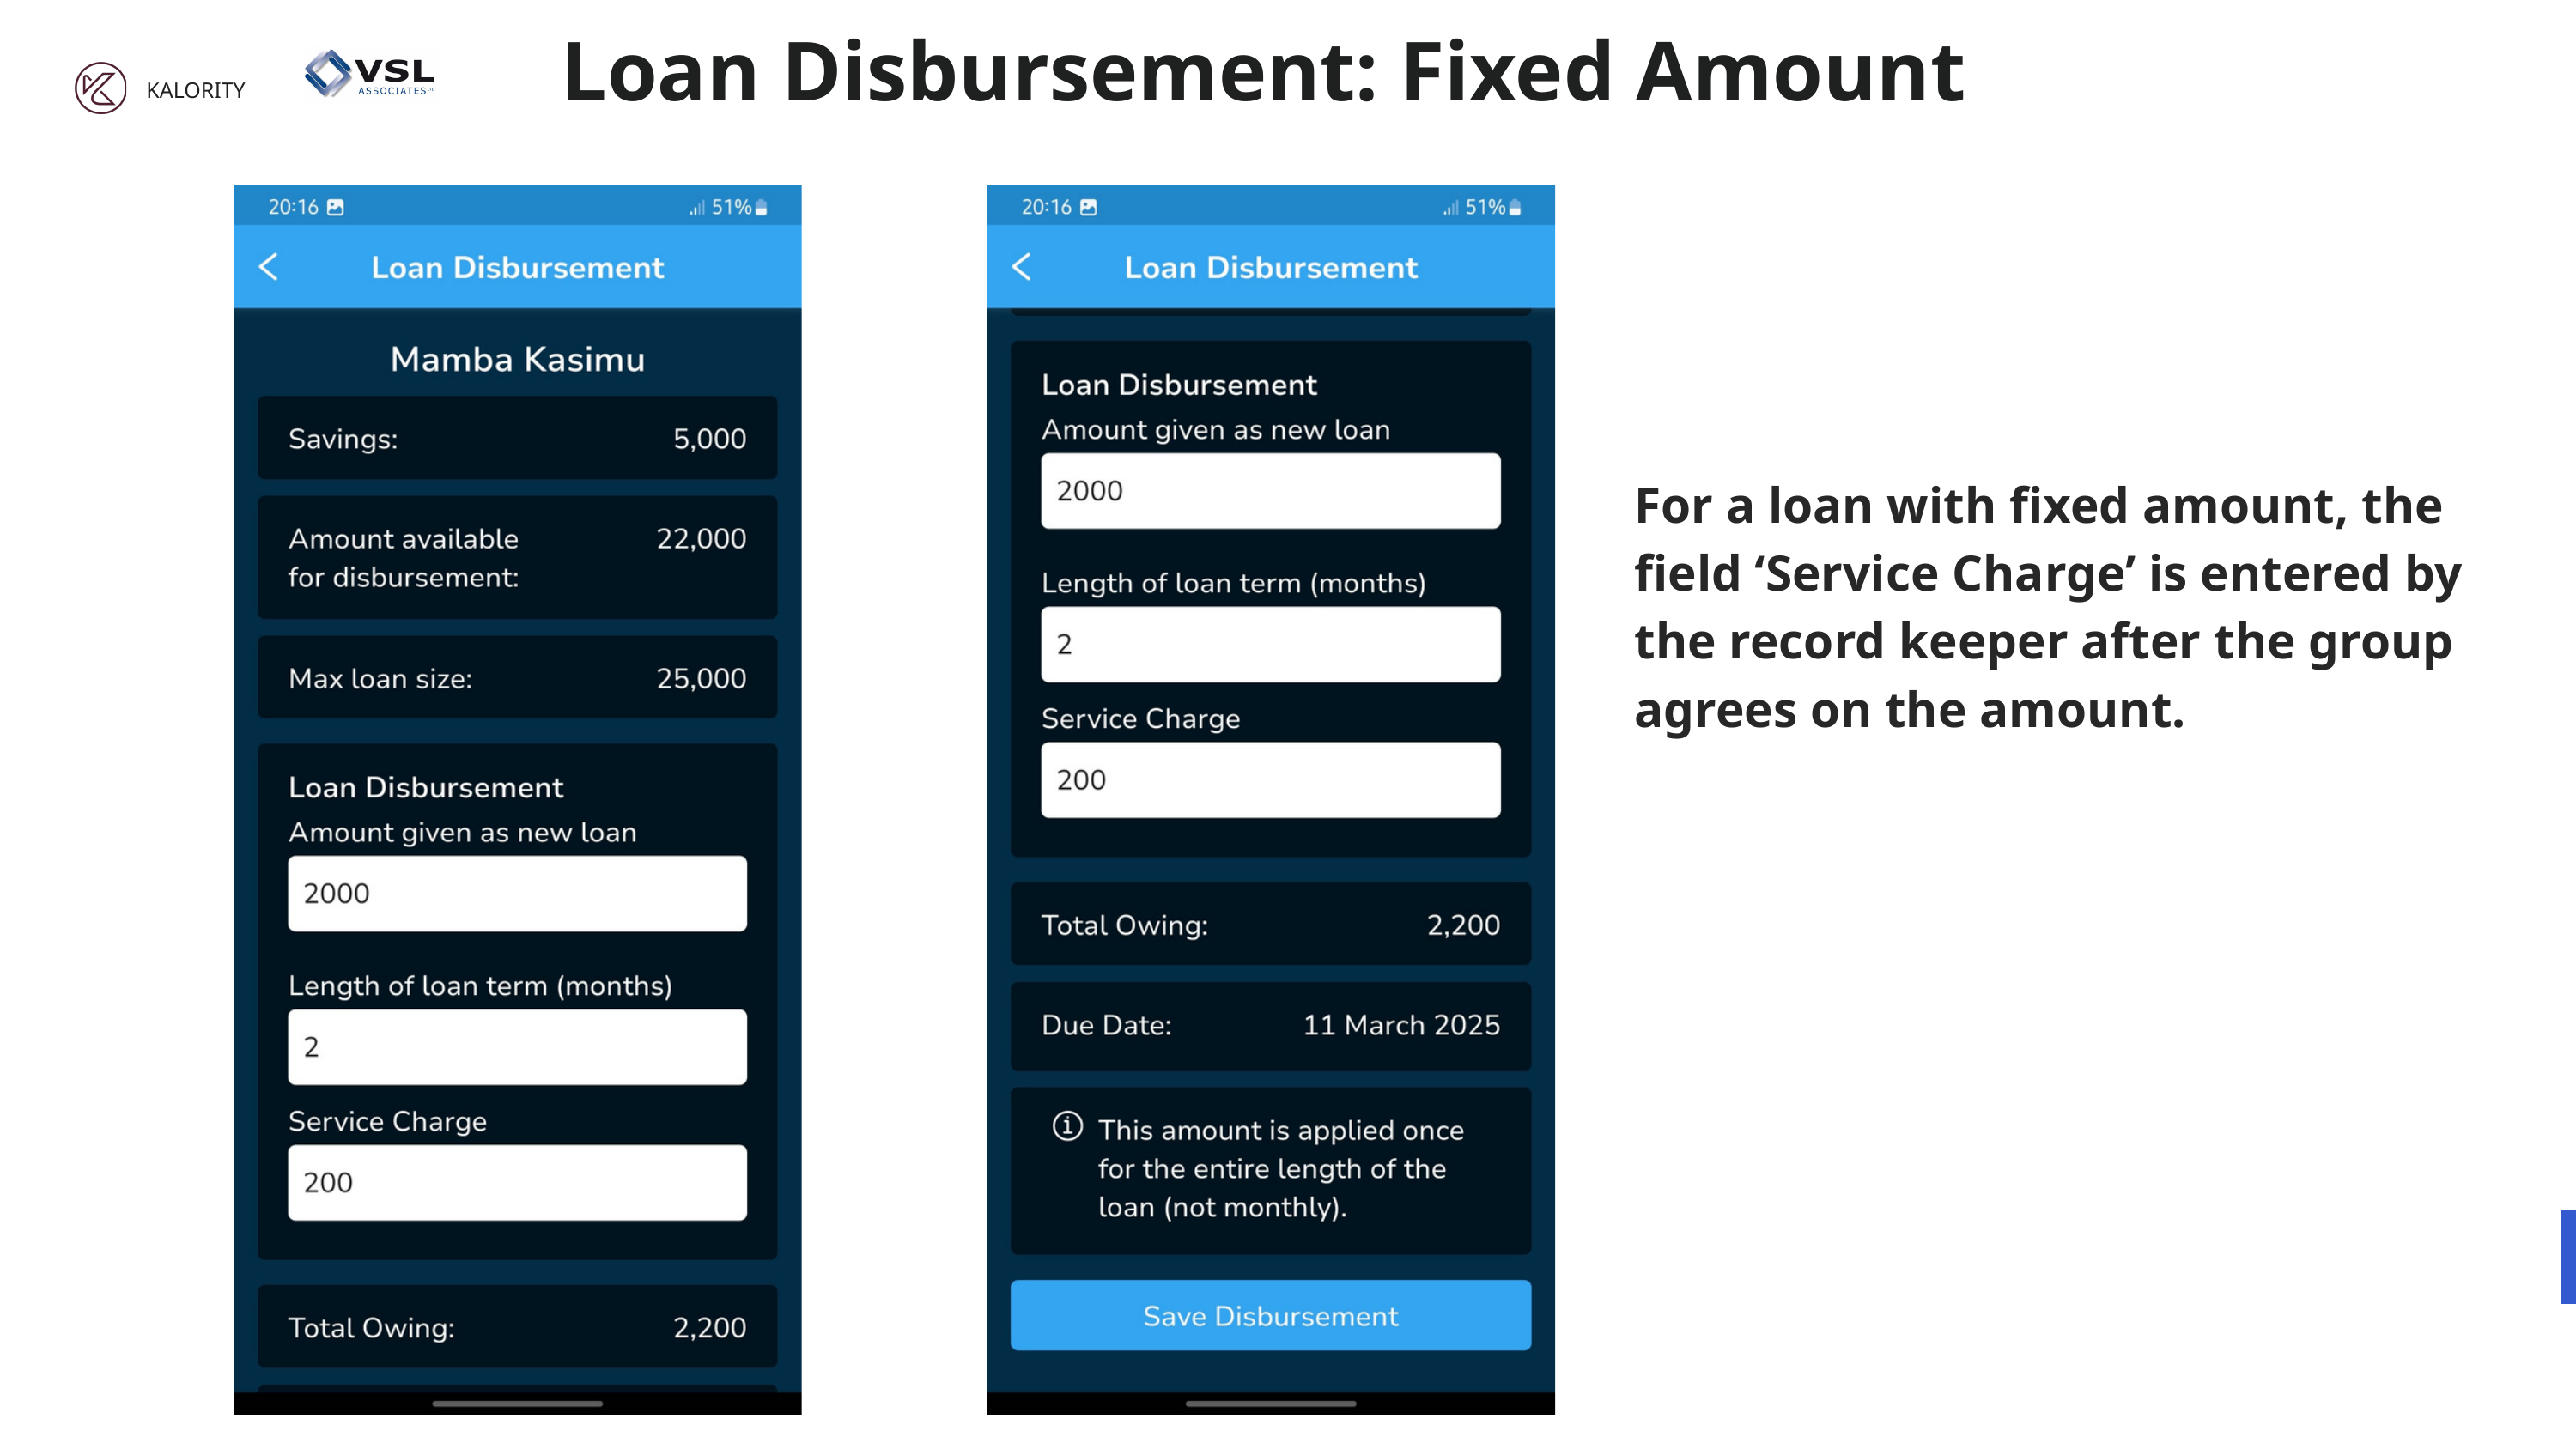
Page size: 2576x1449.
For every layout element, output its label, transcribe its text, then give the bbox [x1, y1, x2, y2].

text_box [234, 185, 802, 1415]
text_box [75, 62, 127, 114]
text_box [987, 185, 1556, 1415]
text_box Loan Disbursement: Fixed Amount [561, 21, 2015, 118]
text_box KALORITY [146, 72, 301, 103]
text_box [2560, 1210, 2576, 1304]
text_box For a loan with fixed amount, the field ‘Service Charge’ is entered by the record keeper after the group agrees on the amount. [1634, 464, 2482, 737]
text_box [301, 45, 440, 106]
